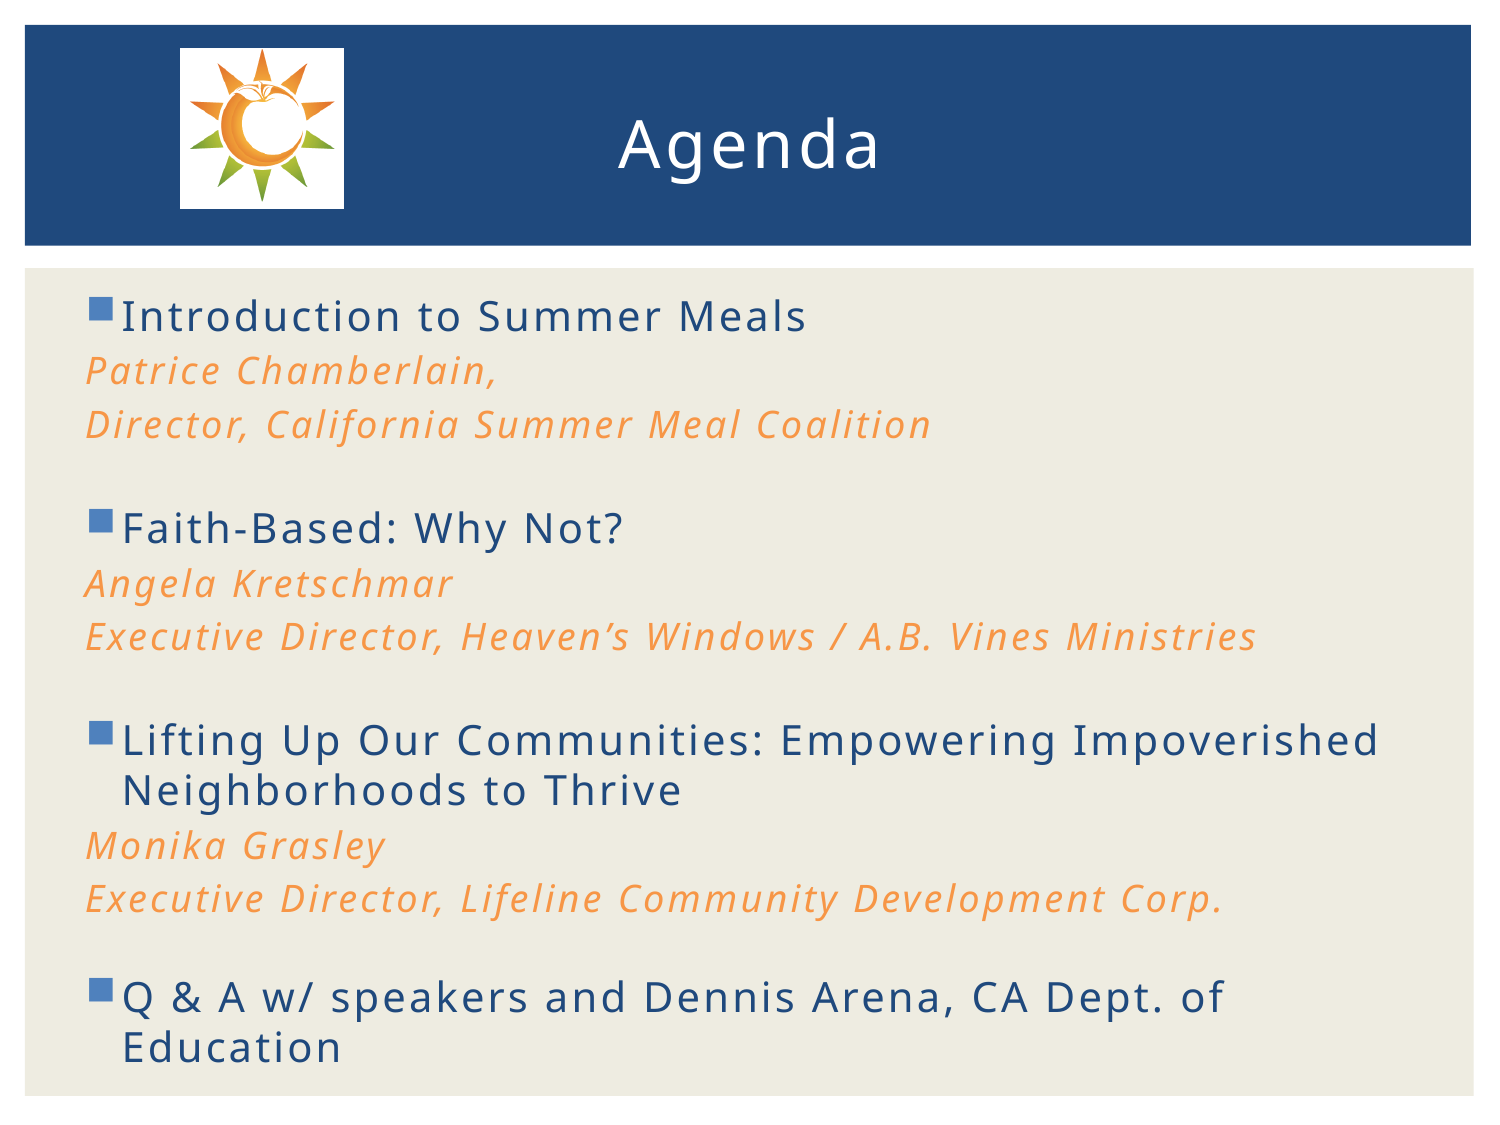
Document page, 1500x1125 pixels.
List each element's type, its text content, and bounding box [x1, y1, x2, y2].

list Introduction to Summer Meals Patrice Chamberlain, Director, California Summer Meal Coalition Faith-Based: Why Not? Angela Kretschmar Executive Director, Heaven’s Windows / A.B. Vines Ministries Lifting Up Our Communities: Empowering Impoverished Neighborhoods to Thrive Monika Grasley Executive Director, Lifeline Community Development Corp. Q & A w/ speakers and Dennis Arena, CA Dept. of Education [62, 281, 1442, 1081]
title Agenda [62, 28, 1438, 257]
picture [180, 48, 345, 209]
